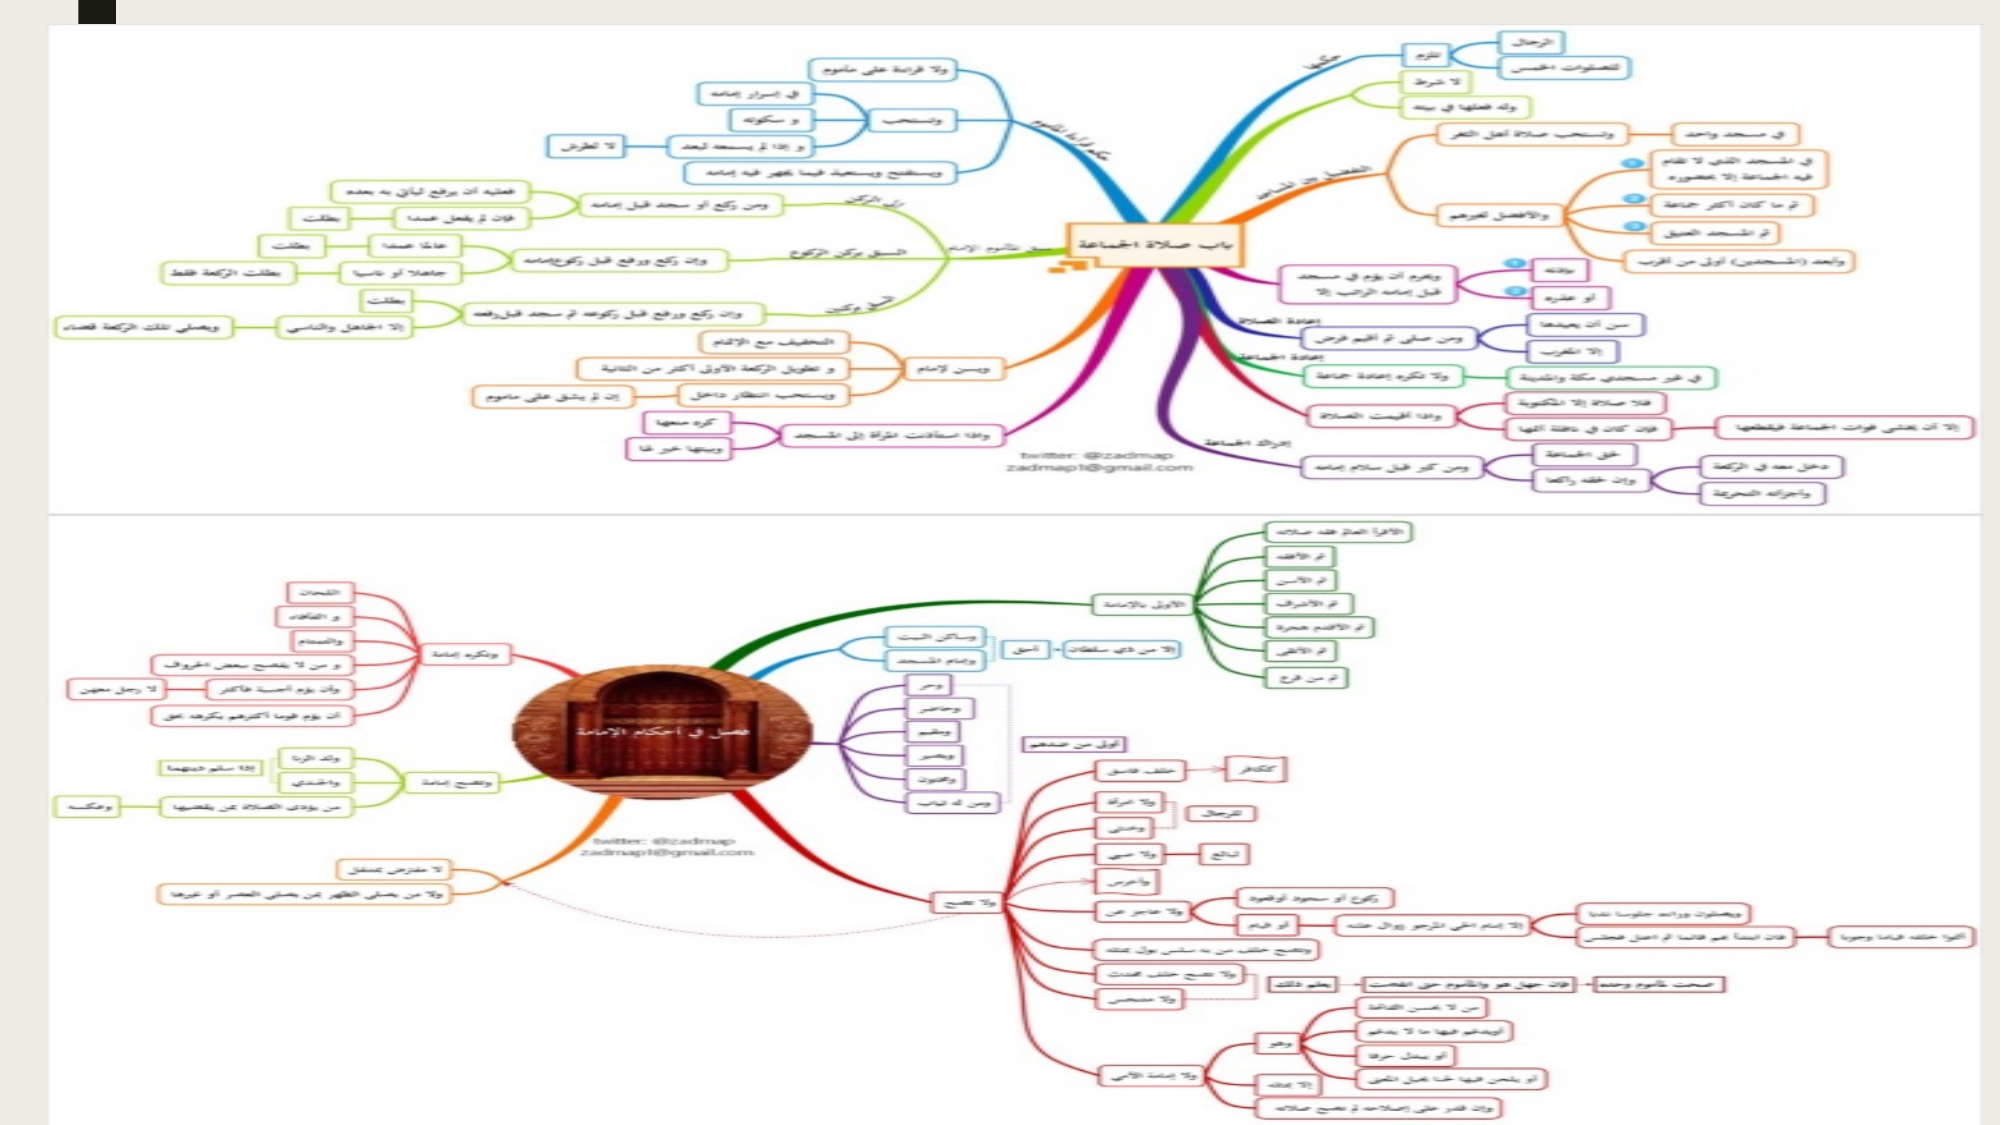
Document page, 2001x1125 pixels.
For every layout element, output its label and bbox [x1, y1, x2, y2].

list [47, 24, 1984, 1125]
